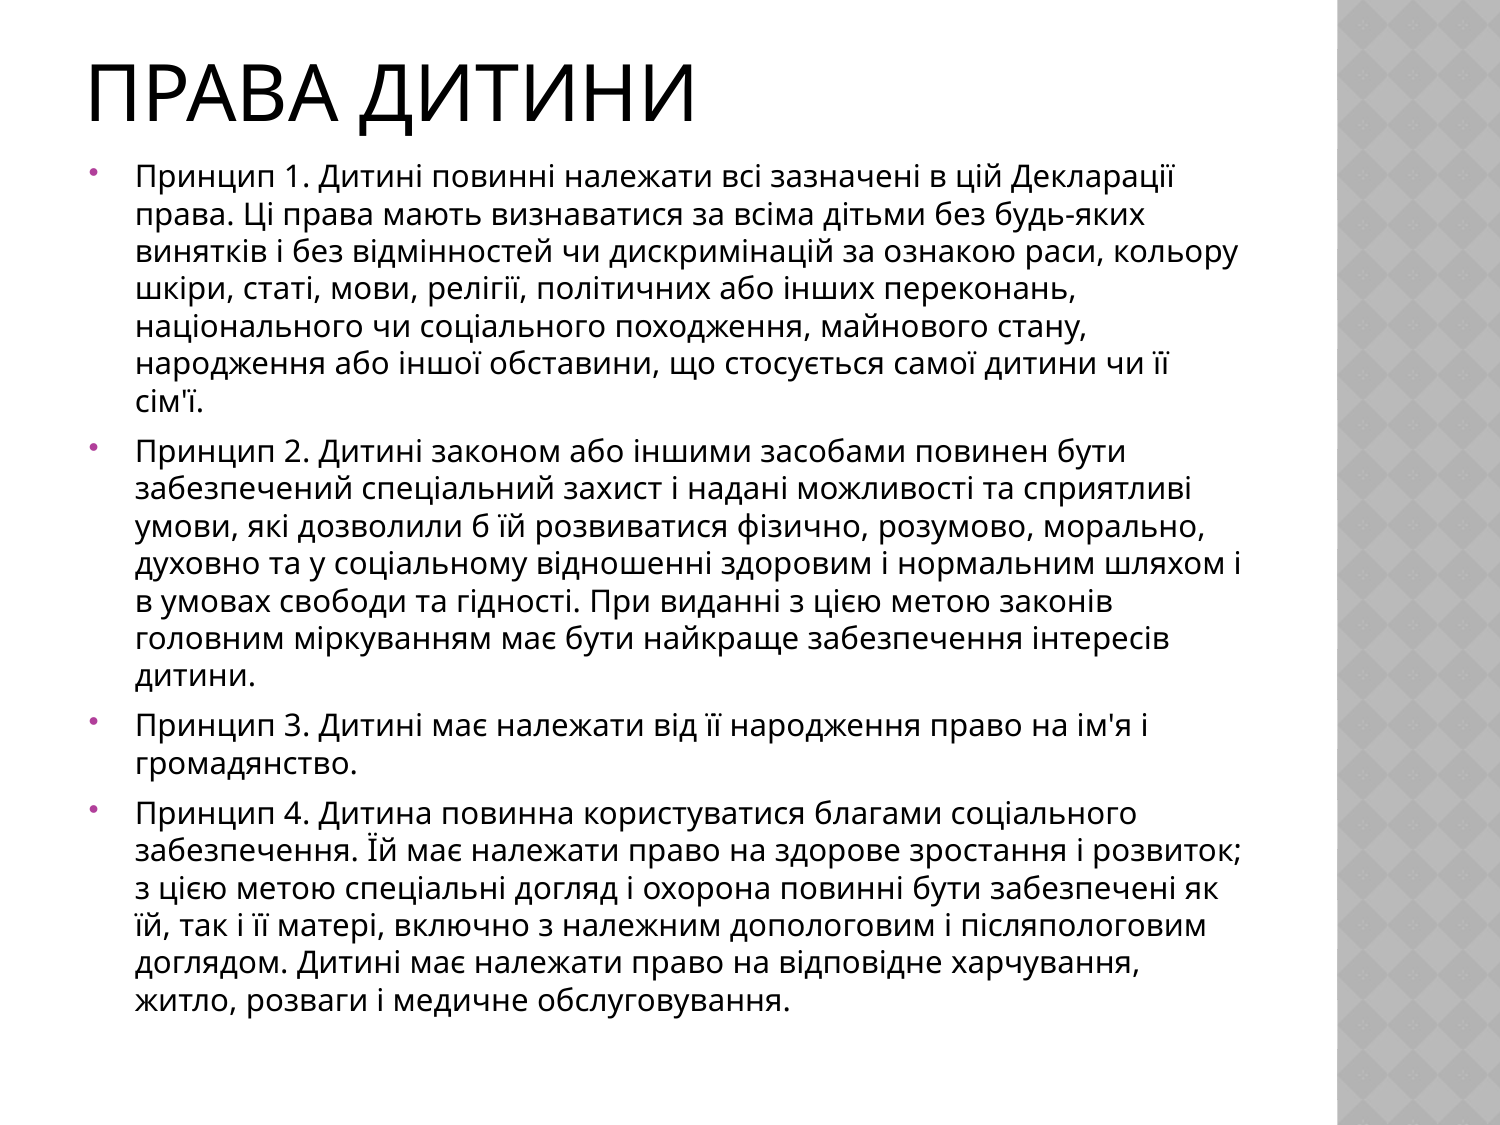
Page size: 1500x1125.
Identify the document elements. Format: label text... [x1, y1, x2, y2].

title Права дитини [76, 19, 1265, 138]
list Принцип 1. Дитині повинні належати всі зазначені в цій Декларації права. Ці права мають визнаватися за всіма дітьми без будь-яких винятків і без відмінностей чи дискримінацій за ознакою раси, кольору шкіри, статі, мови, релігії, політичних або інших переконань, національного чи соціального походження, майнового стану, народження або іншої обставини, що стосується самої дитини чи її сім'ї. Принцип 2. Дитині законом або іншими засобами повинен бути забезпечений спеціальний захист і надані можливості та сприятливі умови, які дозволили б їй розвиватися фізично, розумово, морально, духовно та у соціальному відношенні здоровим і нормальним шляхом і в умовах свободи та гідності. При виданні з цією метою законів головним міркуванням має бути найкраще забезпечення інтересів дитини. Принцип 3. Дитині має належати від її народження право на ім'я і громадянство. Принцип 4. Дитина повинна користуватися благами соціального забезпечення. Їй має належати право на здорове зростання і розвиток; з цією метою спеціальні догляд і охорона повинні бути забезпечені як їй, так і її матері, включно з належним допологовим і післяпологовим доглядом. Дитині має належати право на відповідне харчування, житло, розваги і медичне обслуговування. [75, 149, 1263, 1059]
